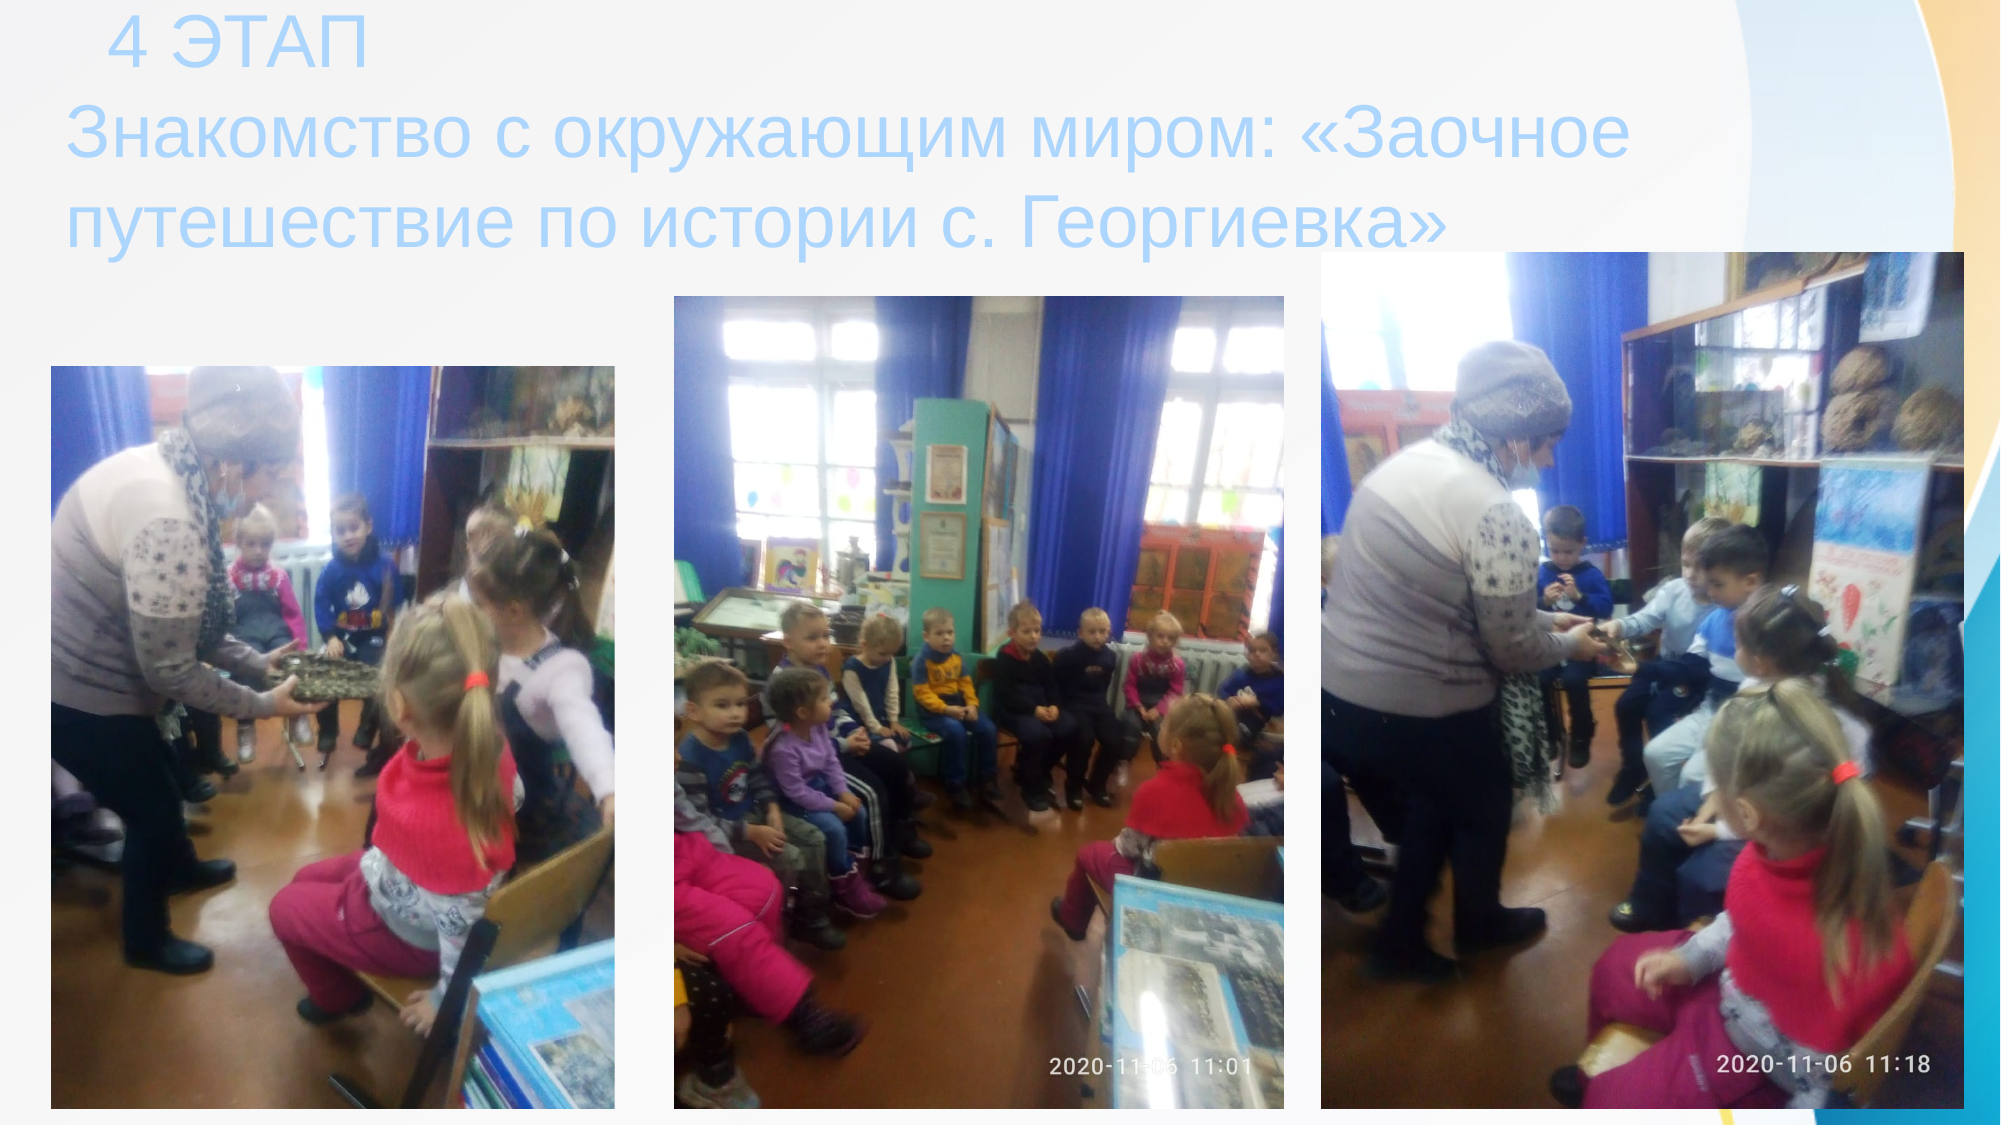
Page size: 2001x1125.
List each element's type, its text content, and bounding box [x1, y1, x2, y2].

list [50, 366, 615, 1109]
picture [0, 0, 2001, 1125]
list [674, 296, 1284, 1109]
title 4 ЭТАП Знакомство с окружающим миром: «Заочное путешествие по истории с. Георгиевка» [50, 1, 2000, 253]
